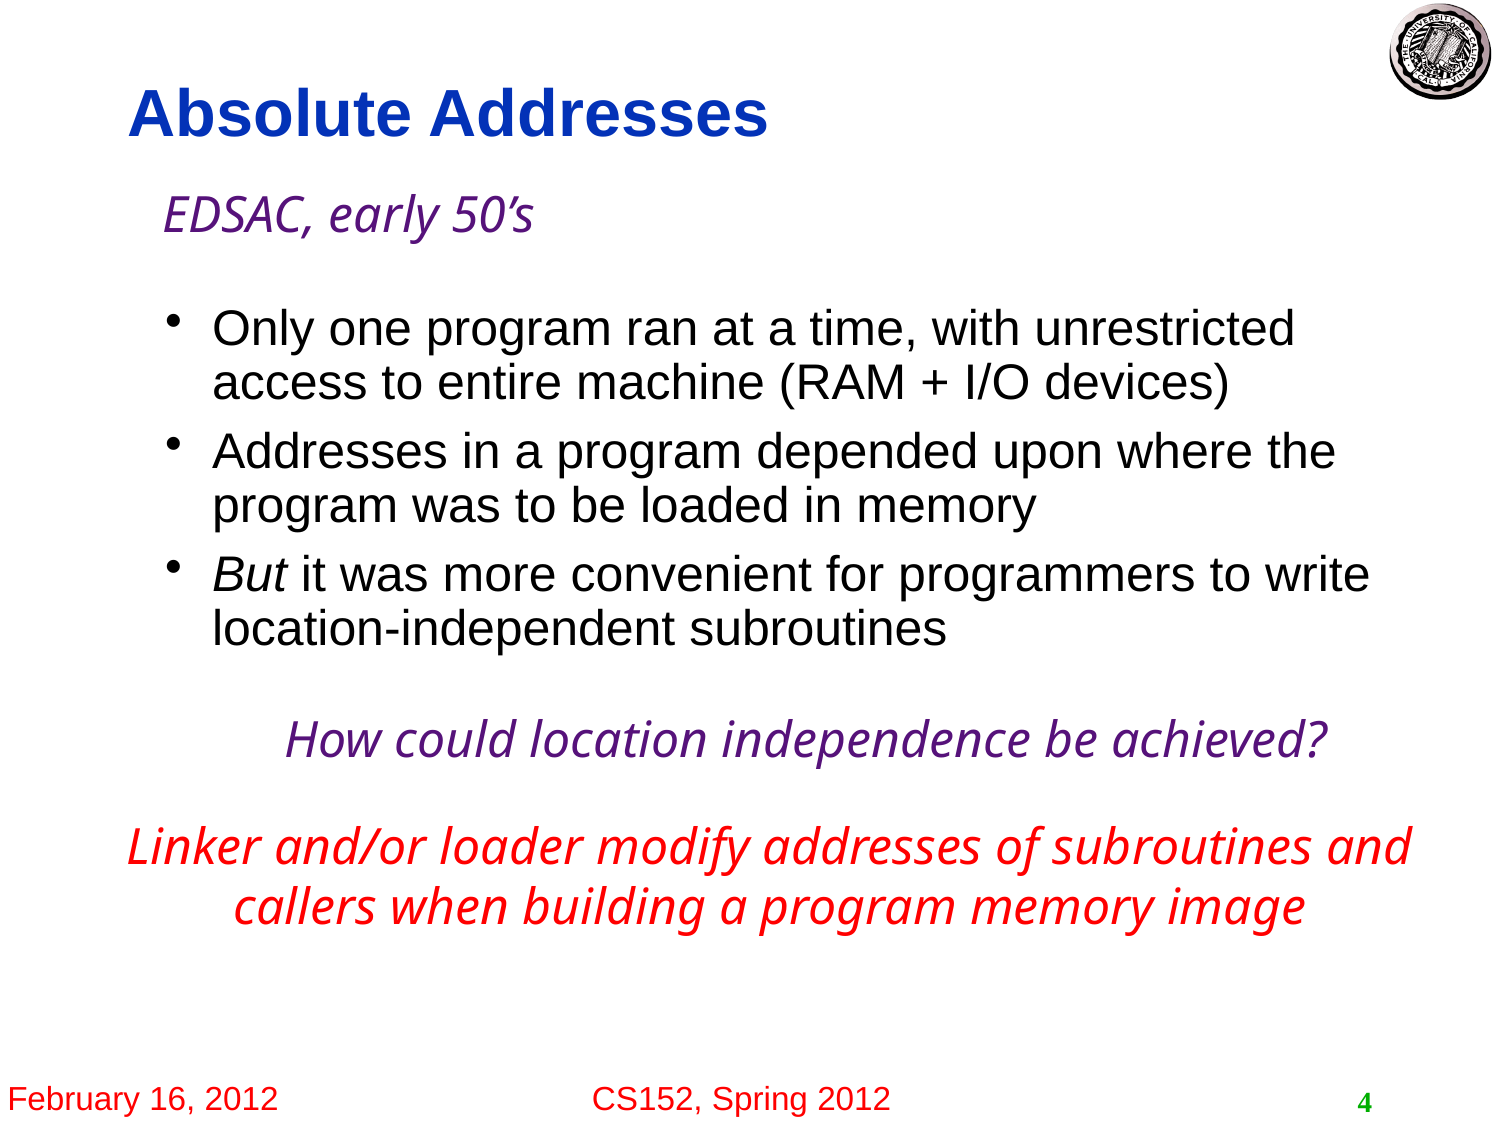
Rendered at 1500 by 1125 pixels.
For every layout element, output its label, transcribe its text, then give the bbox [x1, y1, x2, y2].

text_box Linker and/or loader modify addresses of subroutines and callers when building a program memory image [62, 807, 1478, 951]
list Only one program ran at a time, with unrestricted access to entire machine (RAM + I/O devices) Addresses in a program depended upon where the program was to be loaded in memory But it was more convenient for programmers to write location-independent subroutines [149, 294, 1413, 759]
picture [1378, 0, 1500, 103]
text_box How could location independence be achieved? [269, 699, 1343, 775]
text_box EDSAC, early 50’s [74, 174, 624, 250]
title Absolute Addresses [112, 53, 1310, 176]
slide_number 4 [1074, 1076, 1388, 1125]
